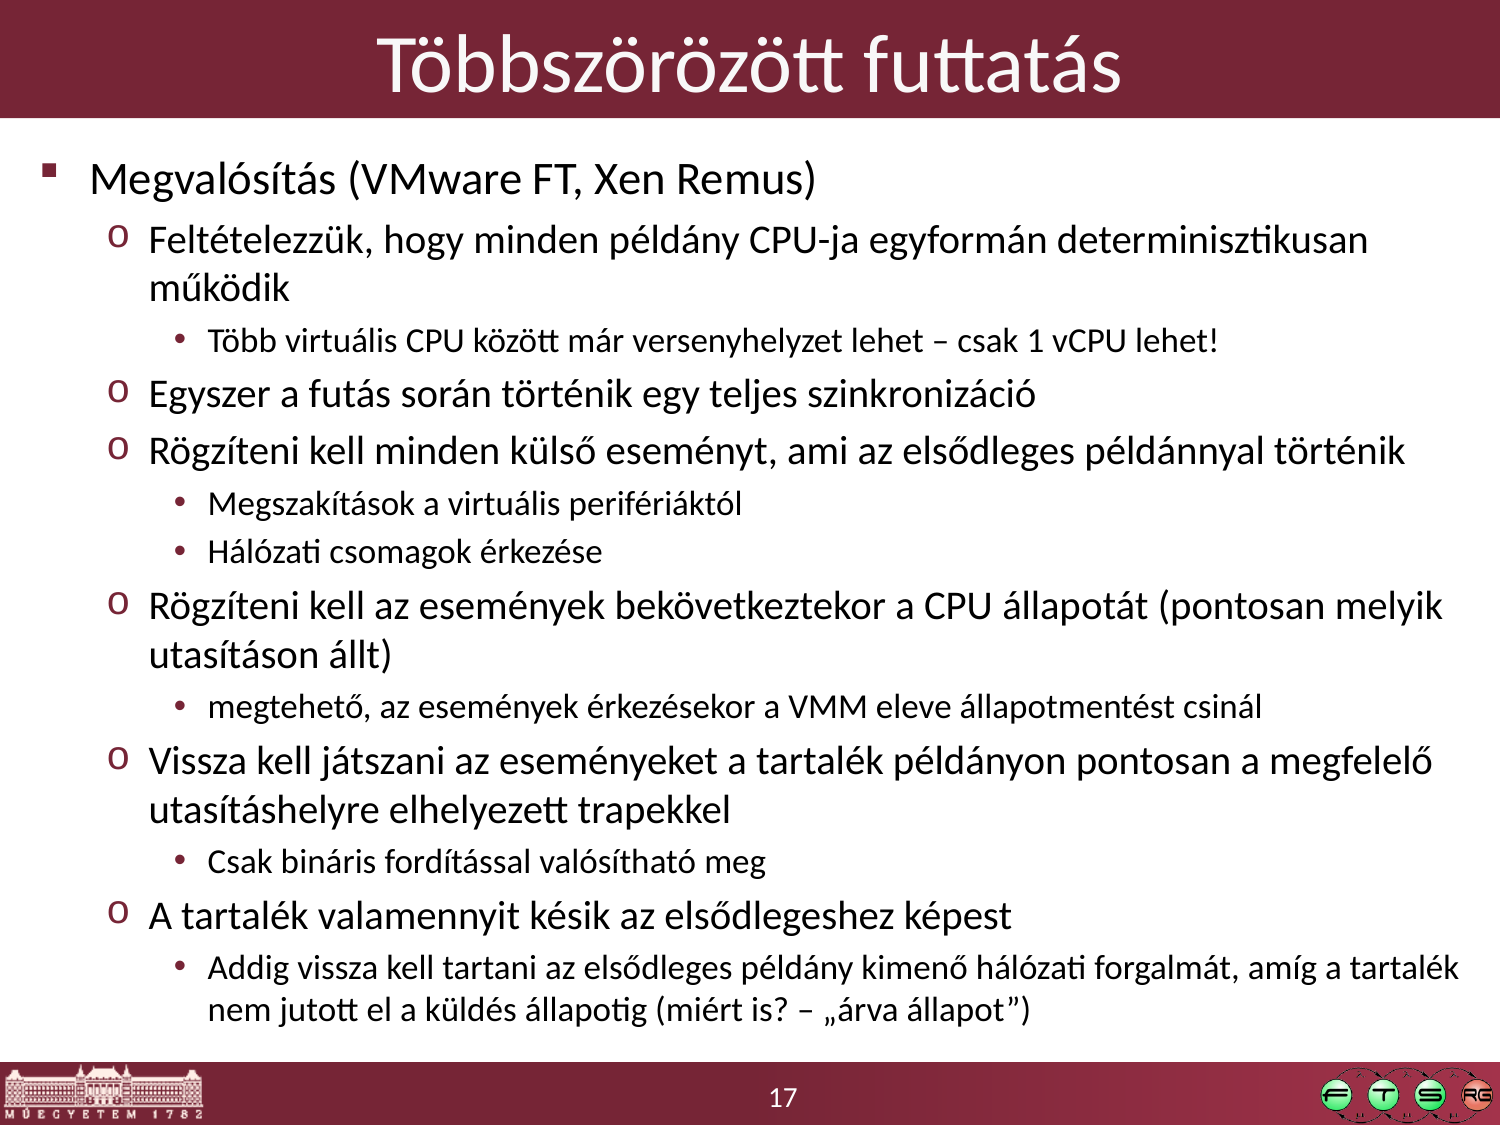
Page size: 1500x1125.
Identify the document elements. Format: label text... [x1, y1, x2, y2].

list Megvalósítás (VMware FT, Xen Remus) Feltételezzük, hogy minden példány CPU-ja egyformán determinisztikusan működik Több virtuális CPU között már versenyhelyzet lehet – csak 1 vCPU lehet! Egyszer a futás során történik egy teljes szinkronizáció Rögzíteni kell minden külső eseményt, ami az elsődleges példánnyal történik Megszakítások a virtuális perifériáktól Hálózati csomagok érkezése Rögzíteni kell az események bekövetkeztekor a CPU állapotát (pontosan melyik utasításon állt) megtehető, az események érkezésekor a VMM eleve állapotmentést csinál Vissza kell játszani az eseményeket a tartalék példányon pontosan a megfelelő utasításhelyre elhelyezett trapekkel Csak bináris fordítással valósítható meg A tartalék valamennyit késik az elsődlegeshez képest Addig vissza kell tartani az elsődleges példány kimenő hálózati forgalmát, amíg a tartalék nem jutott el a küldés állapotig (miért is? – „árva állapot”) [23, 140, 1477, 1048]
picture [1318, 1065, 1494, 1125]
picture [0, 1063, 209, 1123]
title Többszörözött futtatás [0, 0, 1500, 119]
